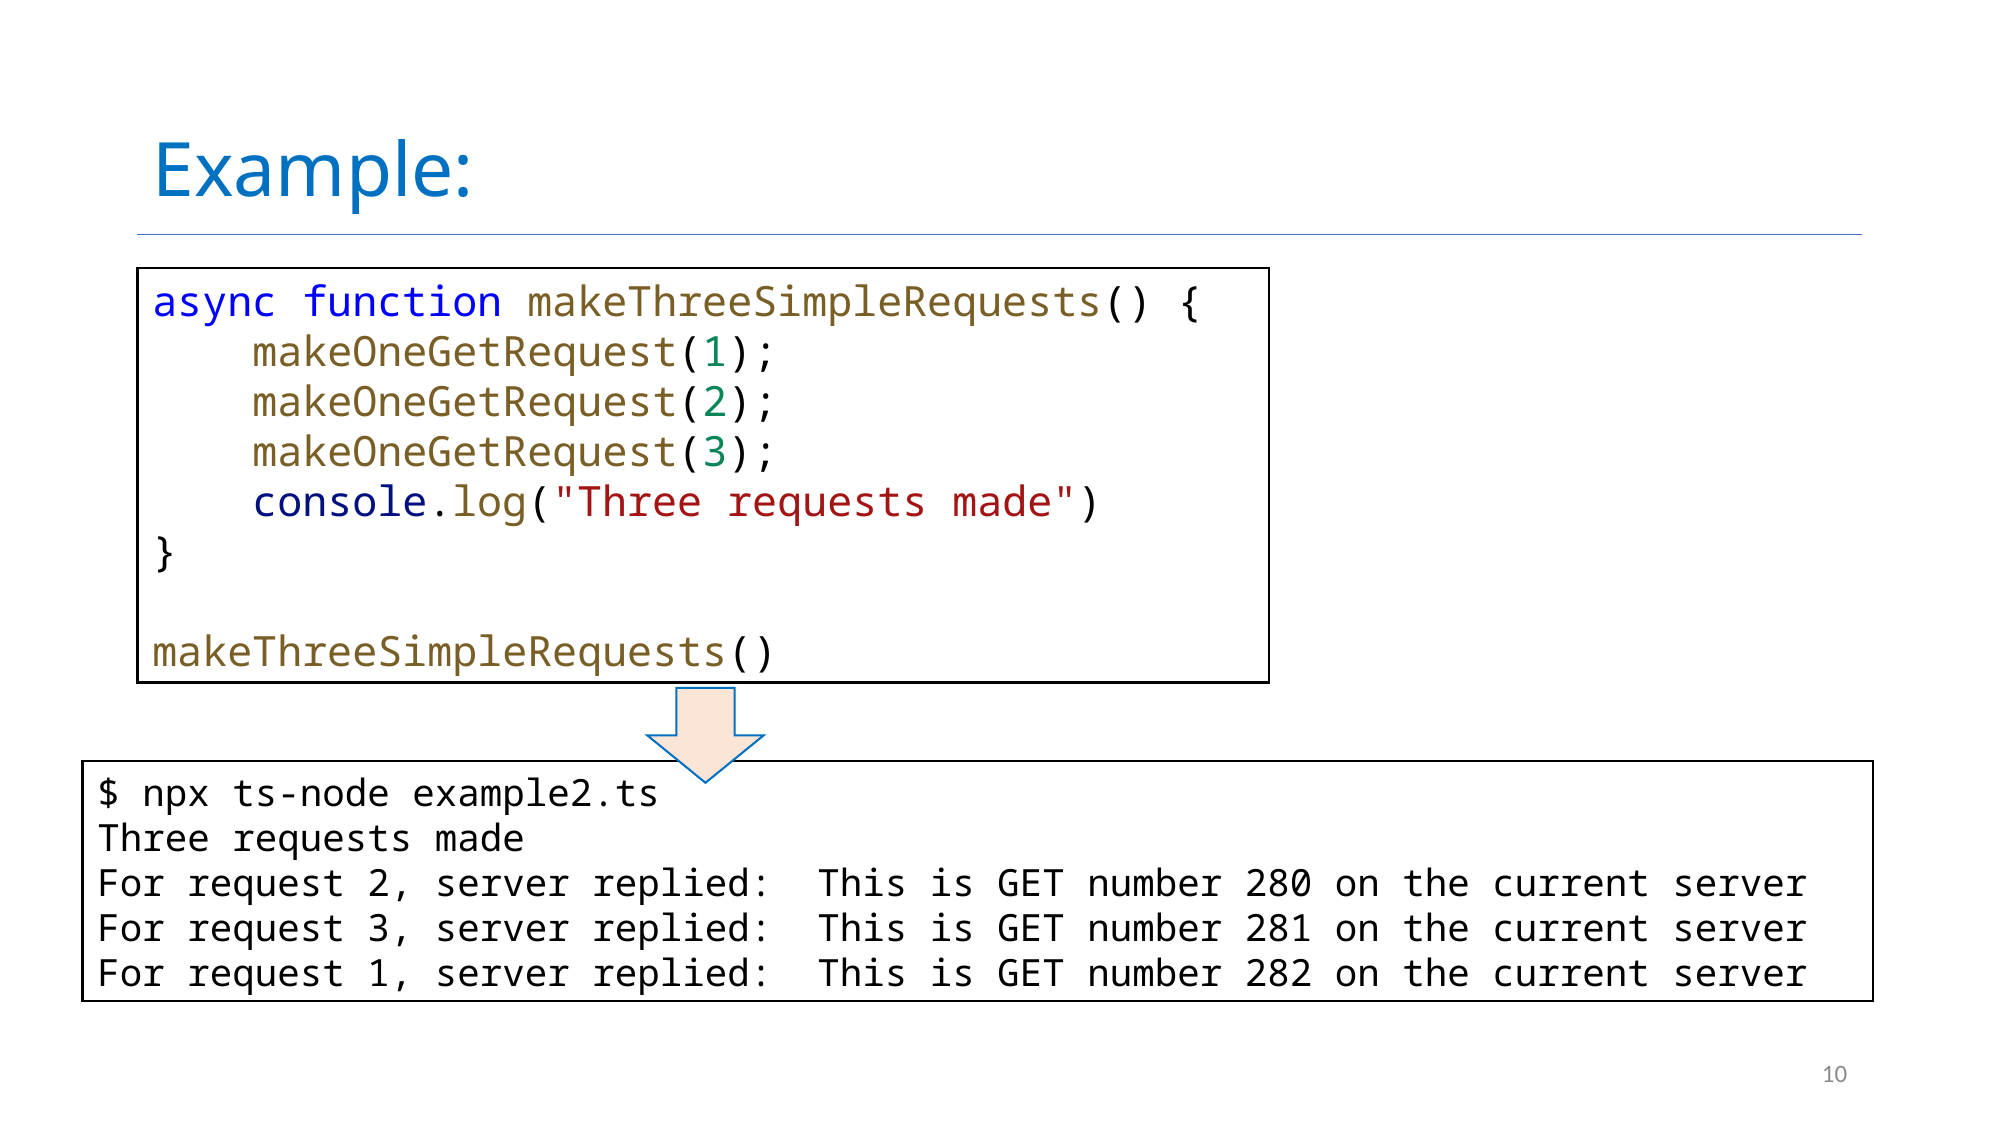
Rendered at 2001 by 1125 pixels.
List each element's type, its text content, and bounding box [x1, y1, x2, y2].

title Example: [137, 3, 1863, 221]
text_box $ npx ts-node example2.ts Three requests made For request 2, server replied: This is GET number 280 on the current server For request 3, server replied: This is GET number 281 on the current server For request 1, server replied: This is GET number 282 on the current server [81, 760, 1874, 1002]
slide_number 10 [1412, 1042, 1863, 1103]
text_box [644, 686, 767, 785]
text_box async function makeThreeSimpleRequests() { makeOneGetRequest(1); makeOneGetRequest(2); makeOneGetRequest(3); console.log("Three requests made") } makeThreeSimpleRequests() [136, 267, 1270, 684]
